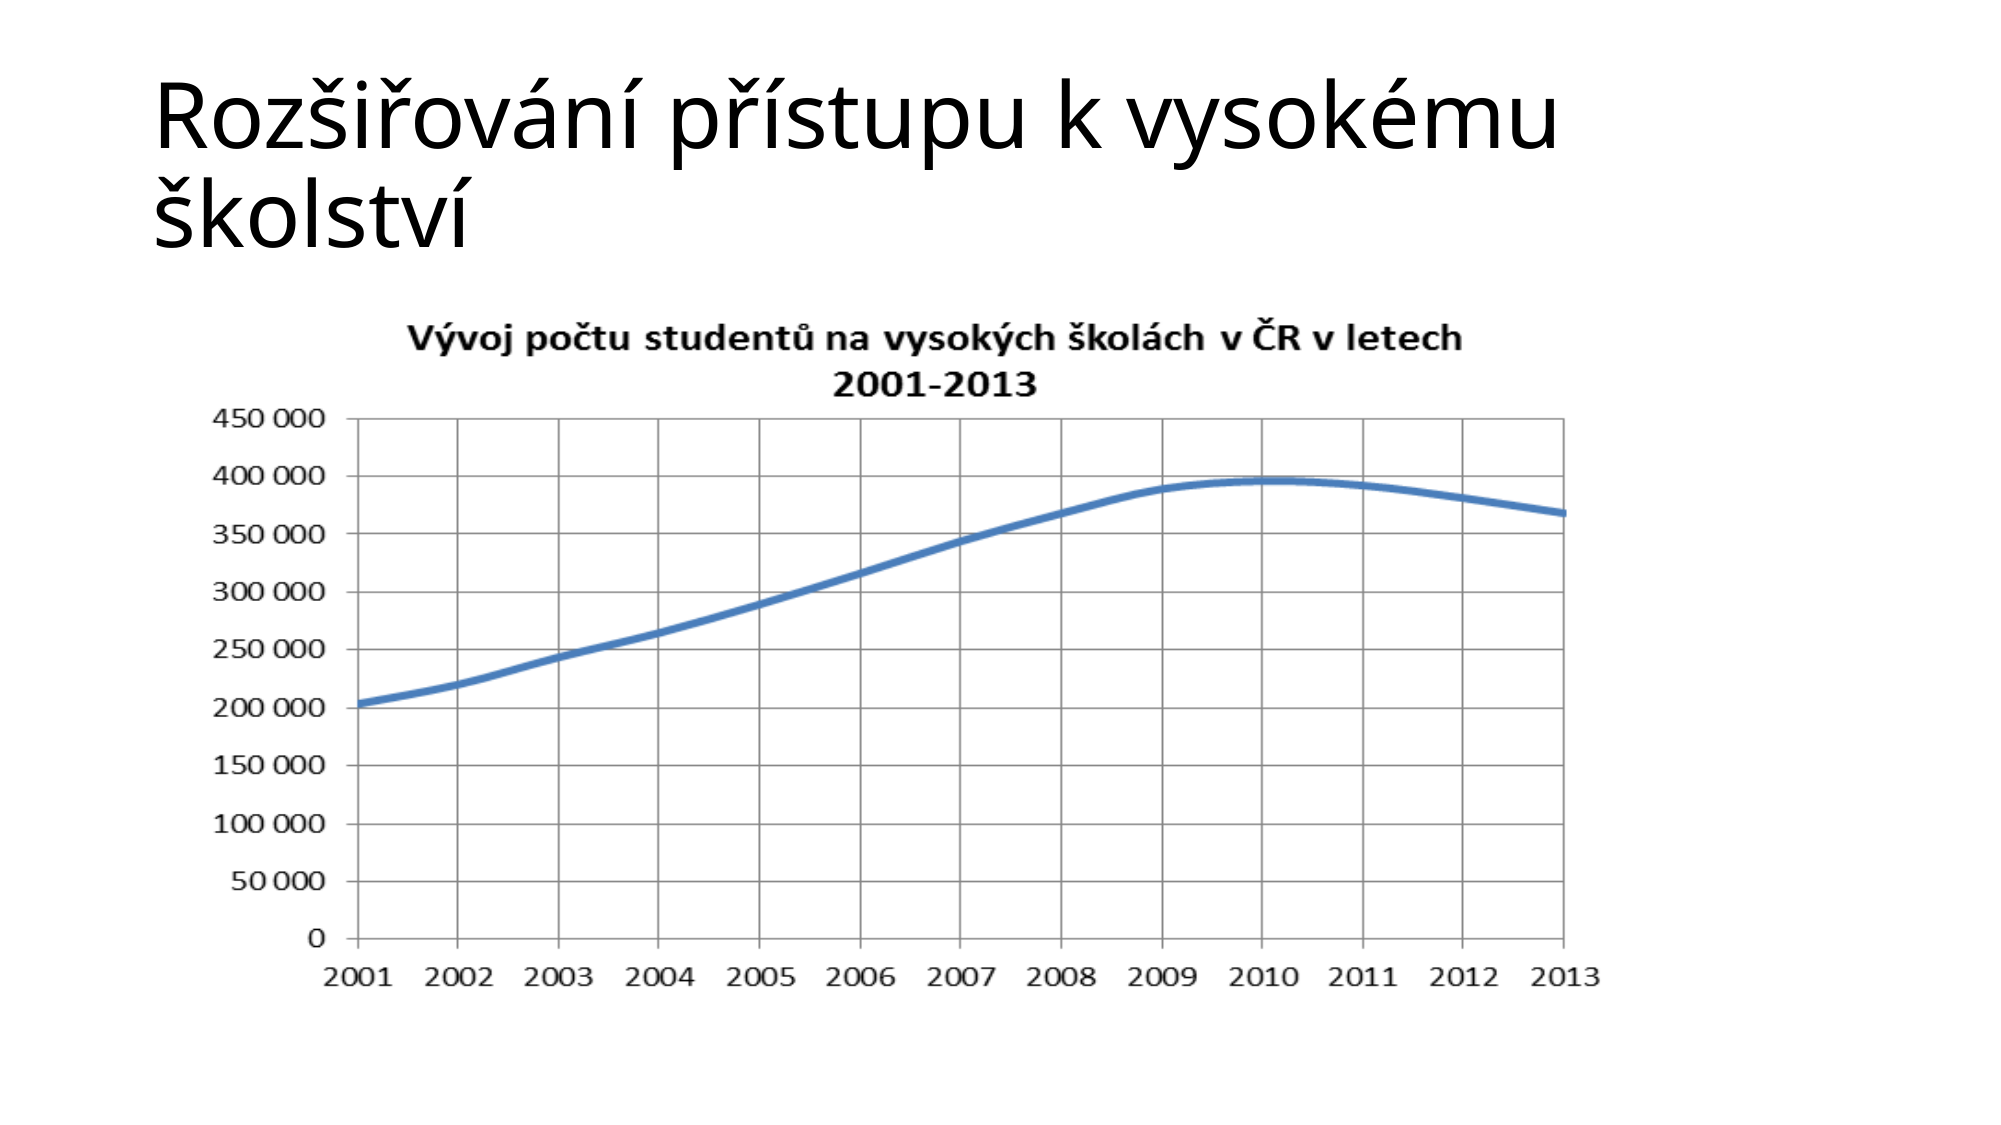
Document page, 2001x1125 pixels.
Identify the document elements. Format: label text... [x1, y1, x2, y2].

picture [192, 307, 1624, 1011]
title Rozšiřování přístupu k vysokému školství [137, 59, 1863, 278]
